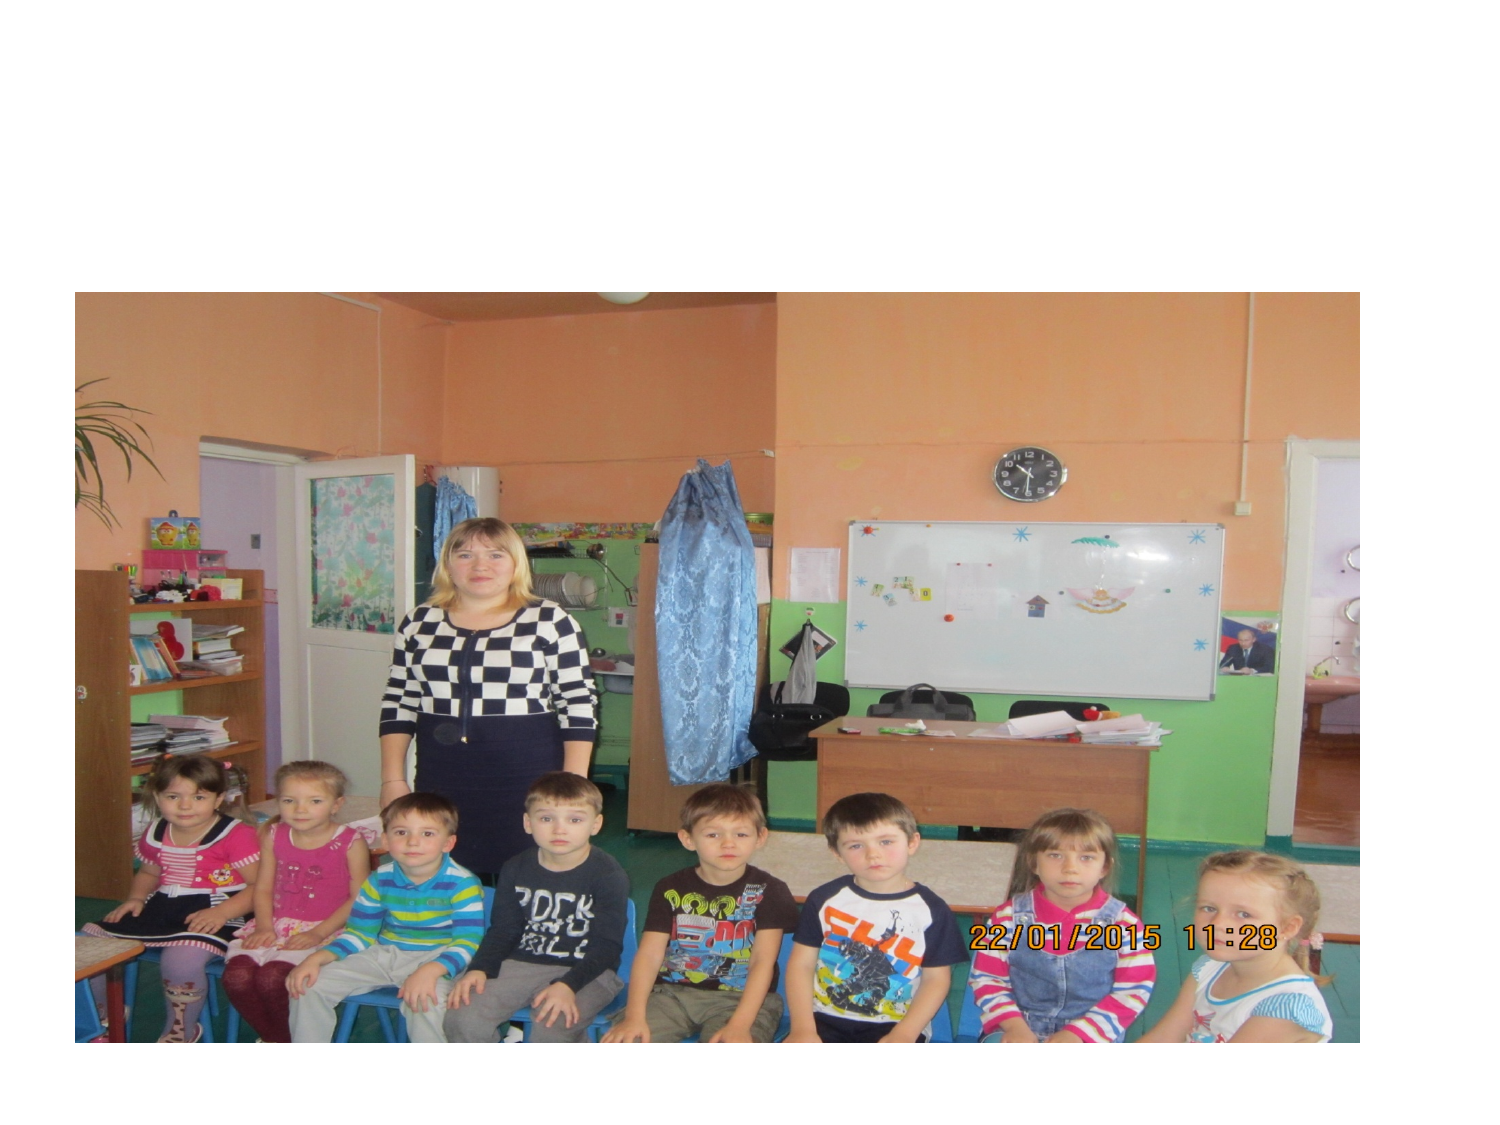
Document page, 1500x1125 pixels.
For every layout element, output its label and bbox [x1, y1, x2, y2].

list [74, 292, 1360, 1044]
